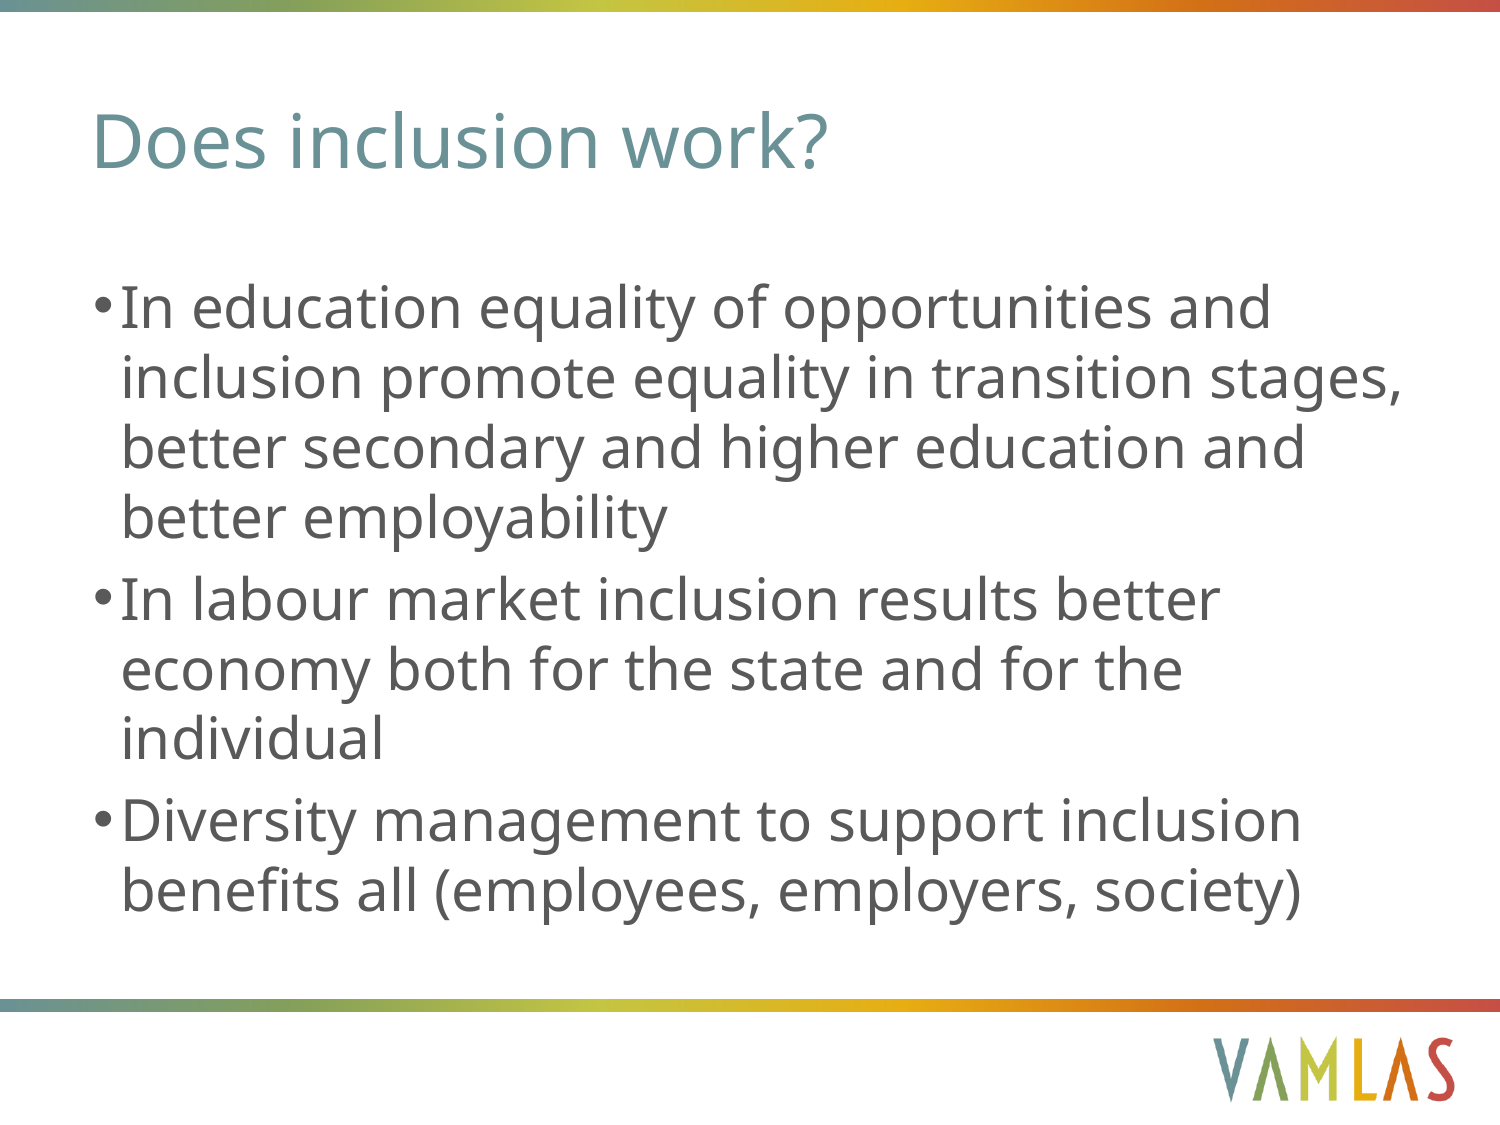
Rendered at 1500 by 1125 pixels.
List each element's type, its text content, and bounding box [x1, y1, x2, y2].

list In education equality of opportunities and inclusion promote equality in transition stages, better secondary and higher education and better employability In labour market inclusion results better economy both for the state and for the individual Diversity management to support inclusion benefits all (employees, employers, society) [75, 262, 1425, 1005]
picture [1211, 1035, 1455, 1103]
picture [0, 999, 1500, 1012]
title Does inclusion work? [75, 45, 1425, 233]
picture [0, 0, 1500, 12]
